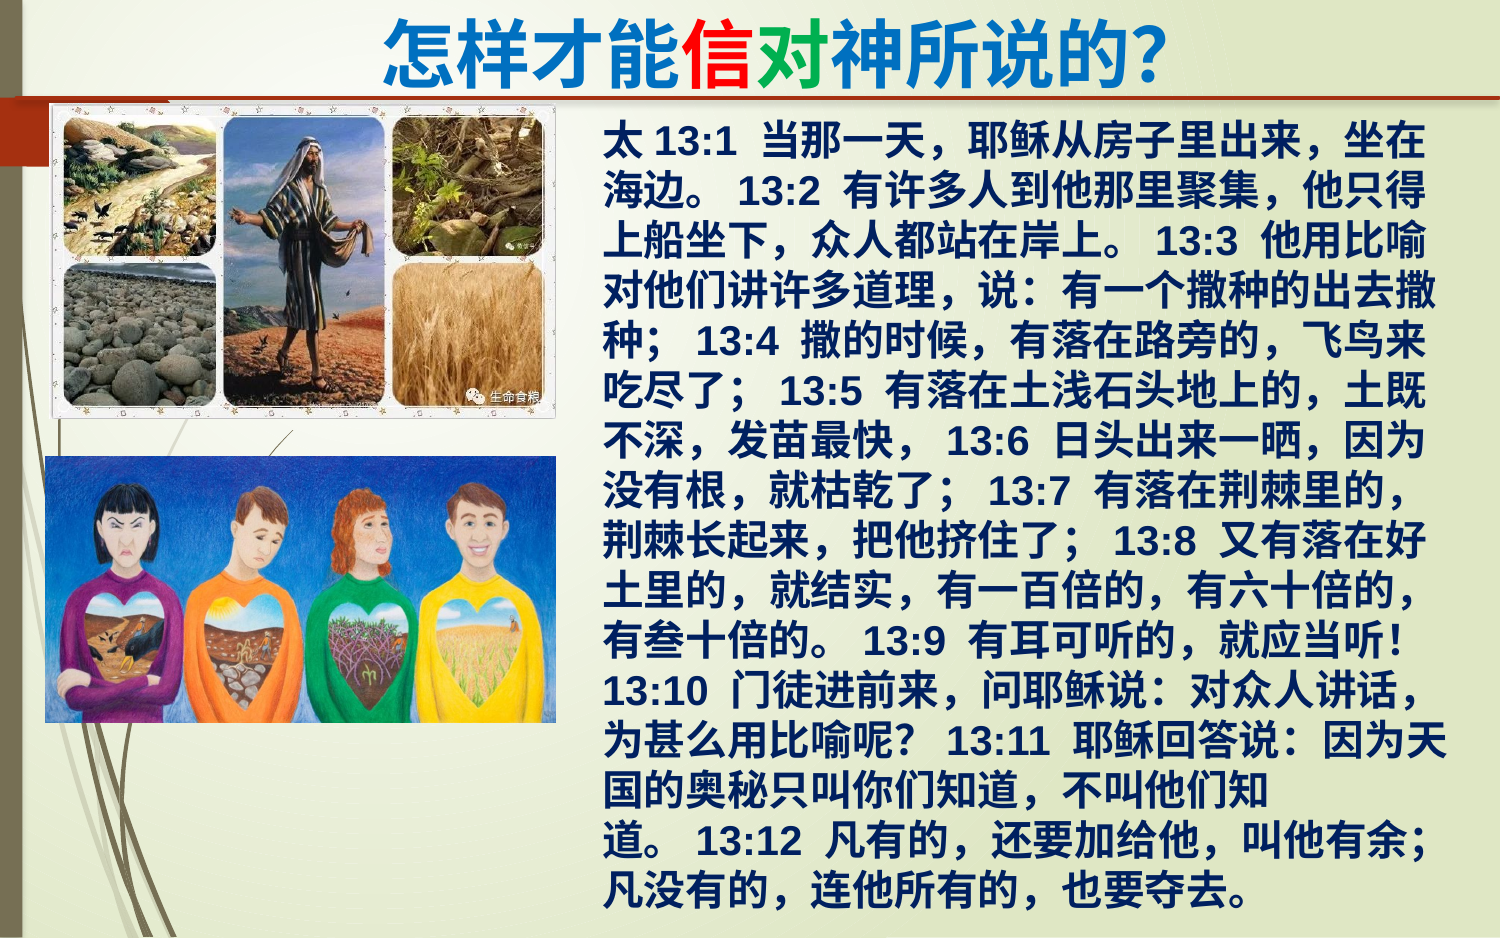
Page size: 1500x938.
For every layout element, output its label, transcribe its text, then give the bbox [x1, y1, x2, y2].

picture [45, 455, 49, 590]
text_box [49, 102, 1471, 938]
picture [45, 599, 49, 617]
text_box 怎样才能信对神所说的？ [365, 0, 1221, 97]
picture [45, 628, 49, 723]
